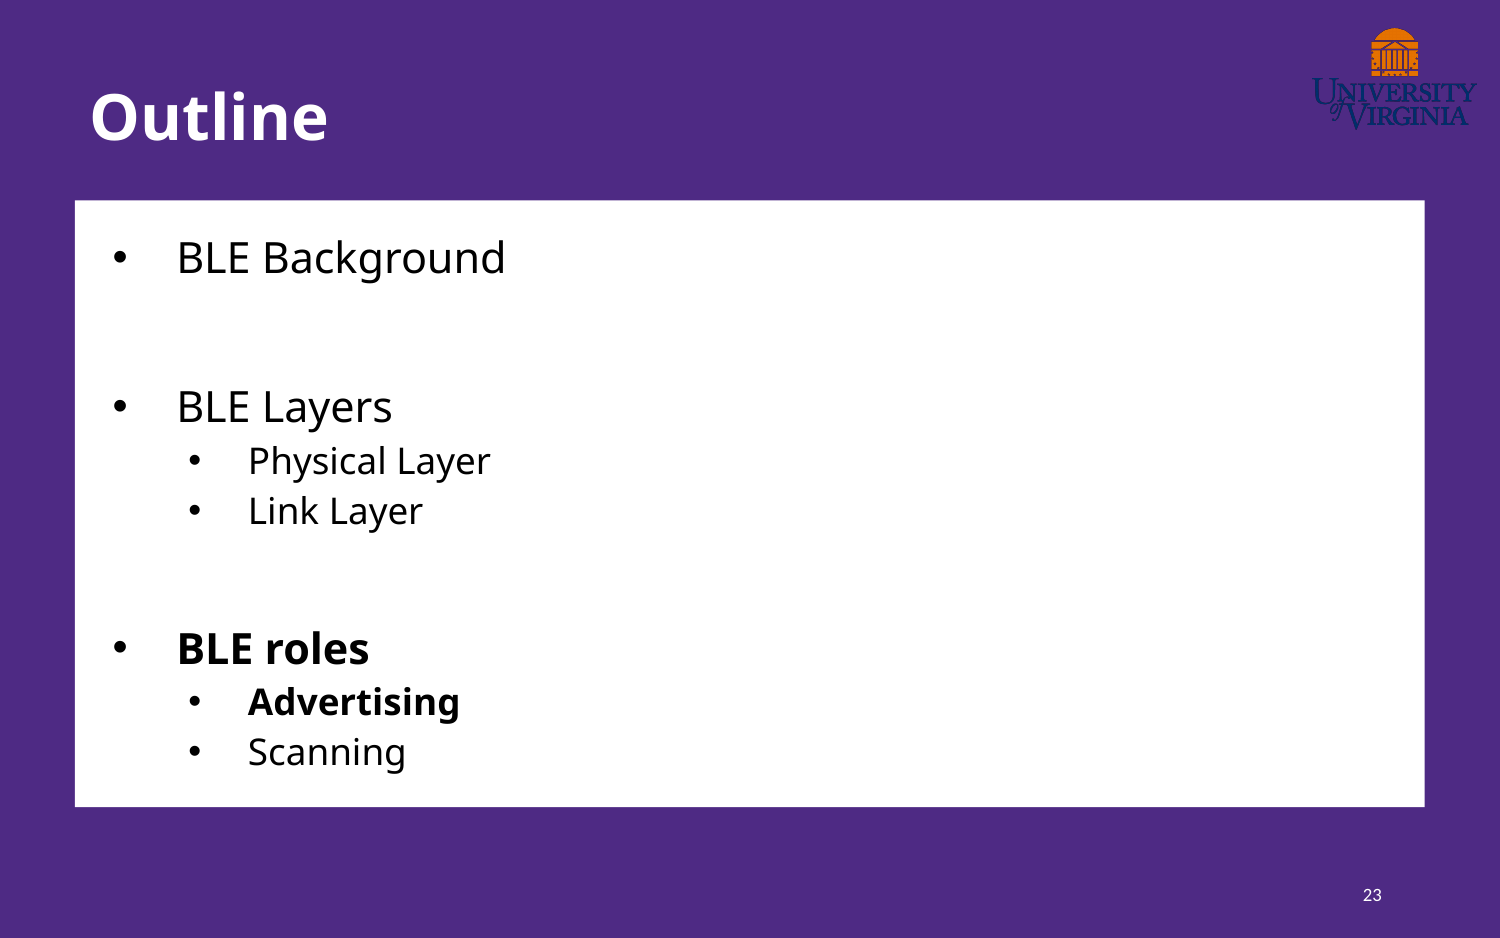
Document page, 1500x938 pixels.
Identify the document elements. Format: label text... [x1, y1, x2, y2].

picture [1312, 28, 1477, 130]
slide_number 23 [1059, 868, 1397, 919]
title Outline [74, 77, 1425, 162]
list BLE Background BLE Layers Physical Layer Link Layer BLE roles Advertising Scanning [74, 200, 1425, 808]
